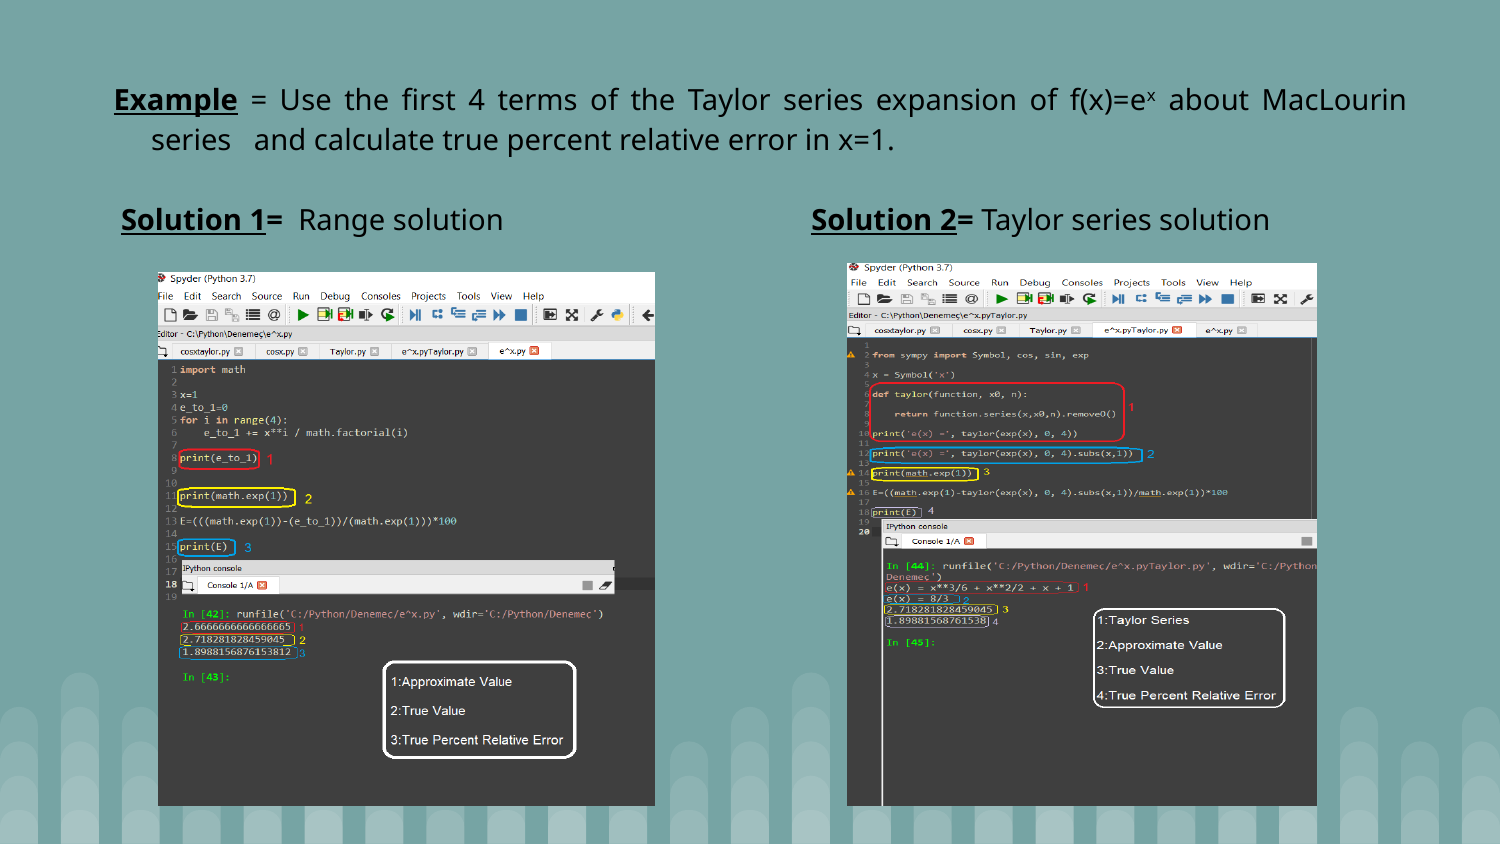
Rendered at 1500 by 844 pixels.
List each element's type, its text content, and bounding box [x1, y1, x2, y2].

picture [158, 272, 655, 806]
list Example = Use the first 4 terms of the Taylor series expansion of f(x)=ex about MacLourin series and calculate true percent relative error in x=1. Solution 1= Range solution Solution 2= Taylor series solution [61, 61, 1423, 767]
picture [846, 263, 1317, 806]
